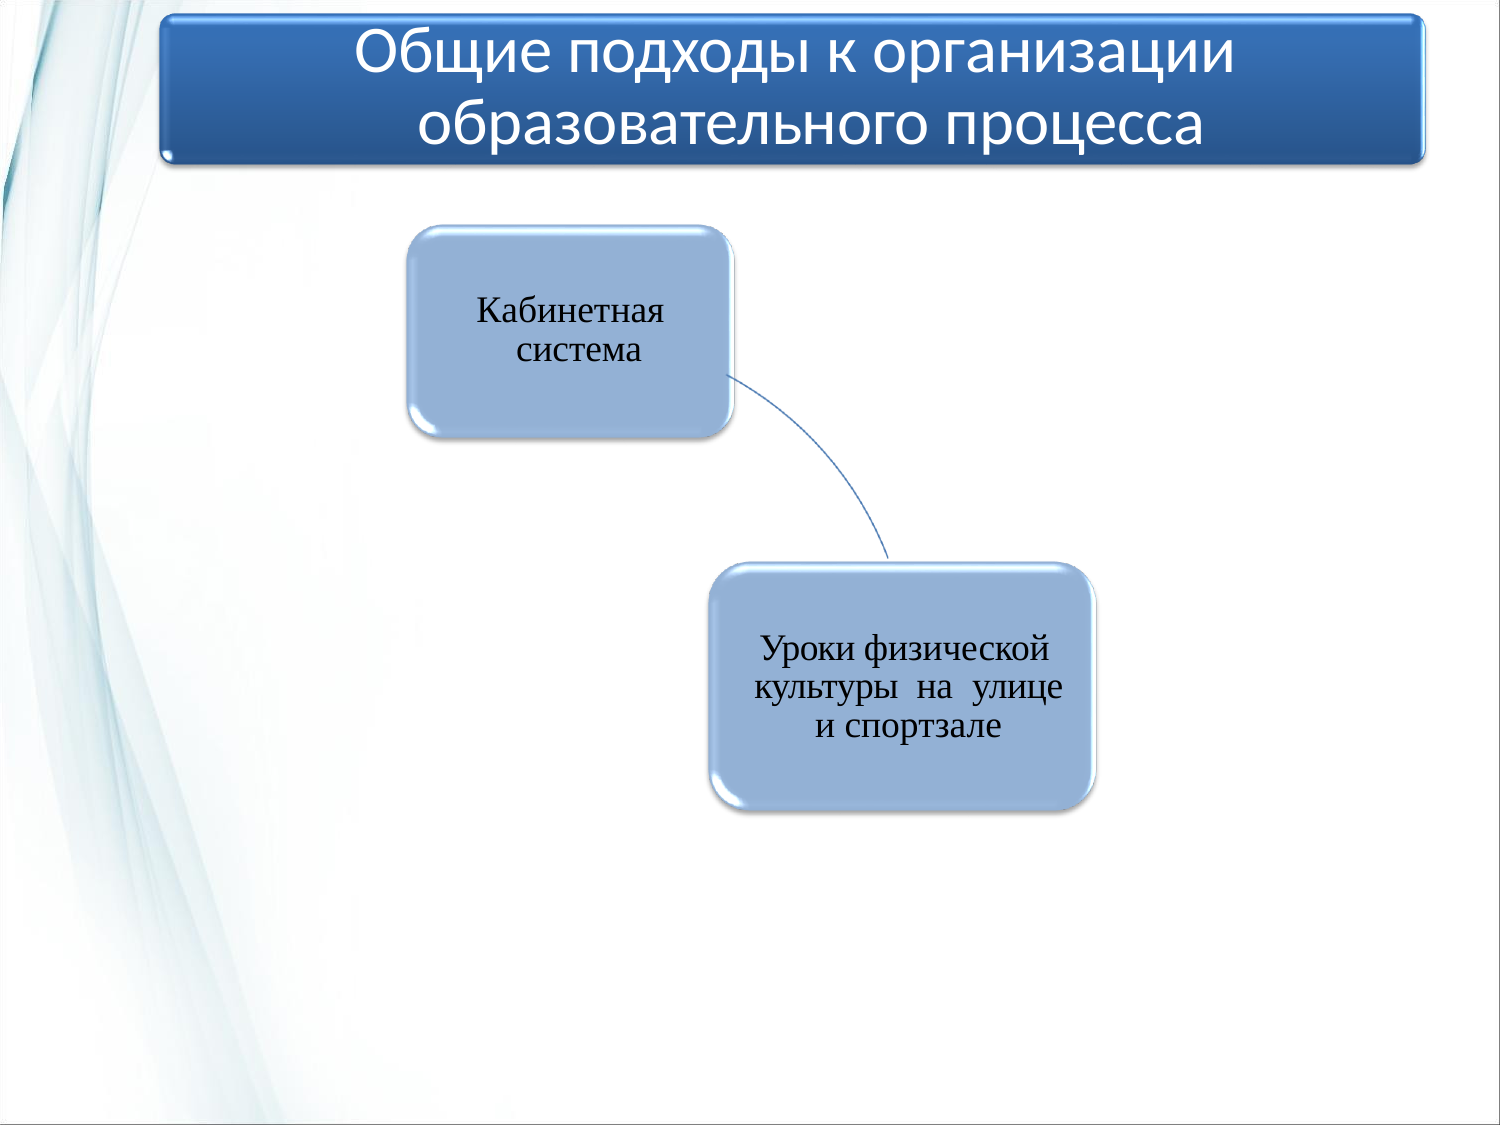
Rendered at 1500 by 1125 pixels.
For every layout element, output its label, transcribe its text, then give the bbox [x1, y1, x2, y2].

title Общие подходы к организации образовательного процесса [352, 2, 1246, 202]
text_box [725, 373, 889, 558]
picture [0, 0, 1500, 1125]
text_box [1246, 10, 1432, 175]
text_box [701, 558, 1106, 821]
text_box Уроки физической культуры на улице и спортзале [740, 620, 1076, 746]
text_box Кабинетная система [474, 282, 667, 369]
text_box [152, 10, 352, 175]
text_box [399, 221, 741, 448]
